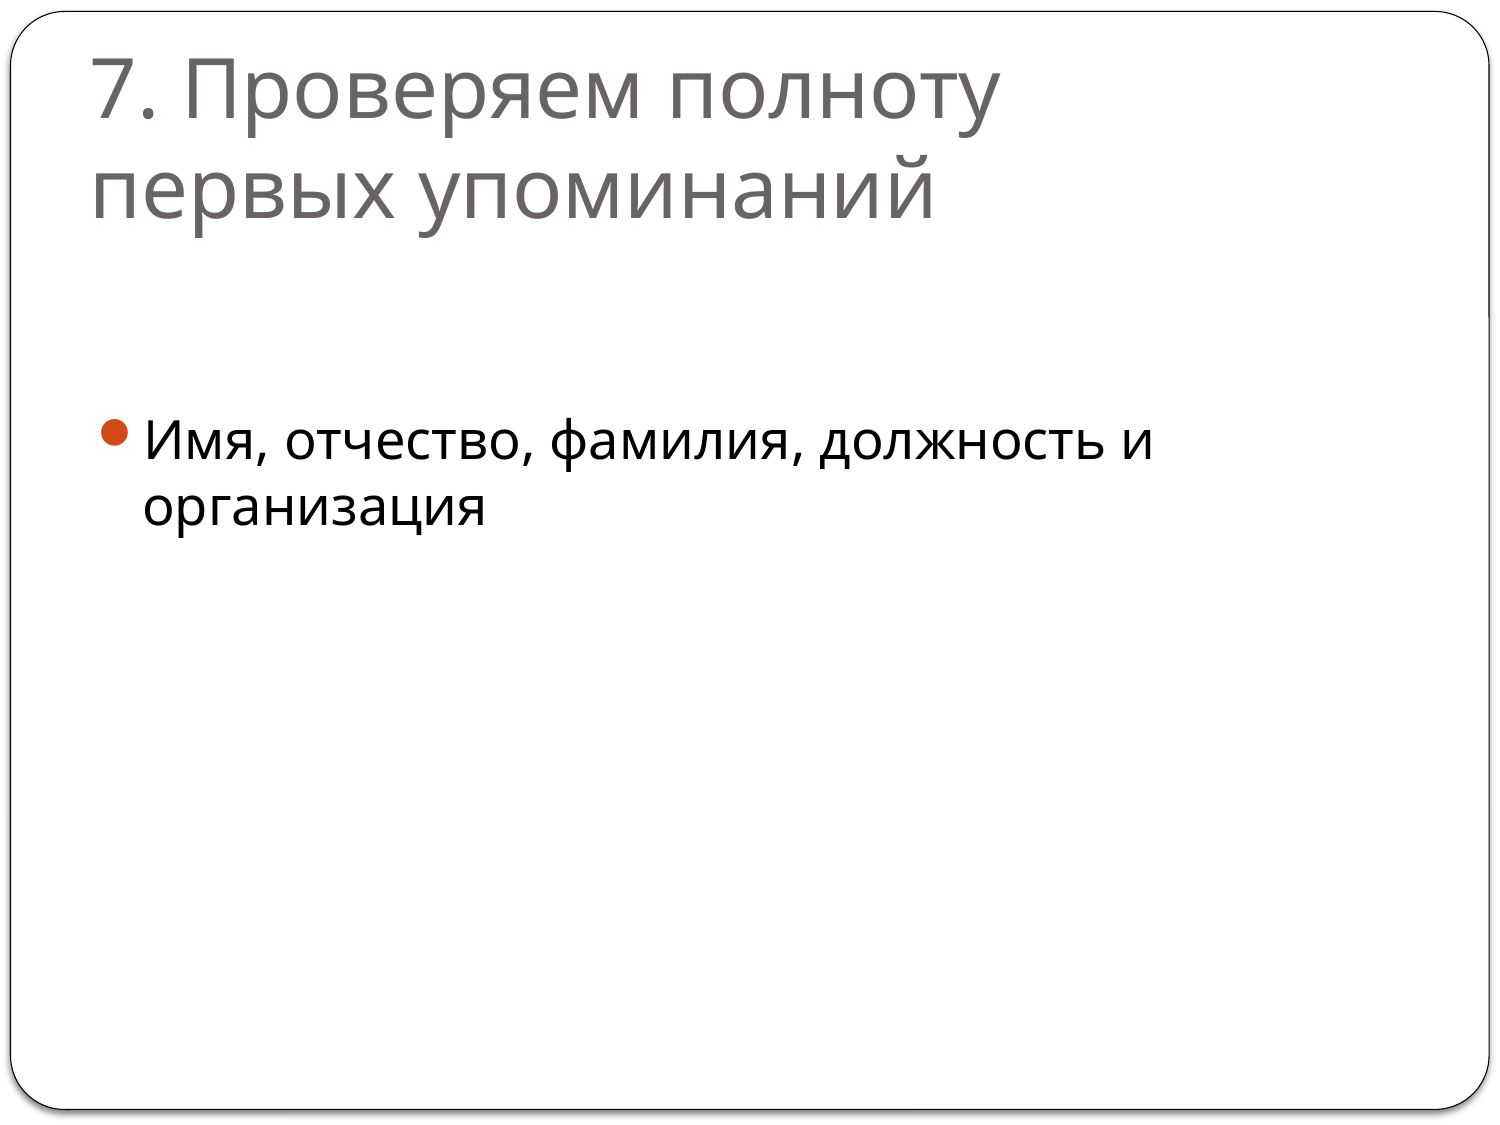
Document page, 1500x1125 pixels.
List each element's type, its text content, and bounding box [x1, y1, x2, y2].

title 7. Проверяем полноту первых упоминаний [75, 25, 1188, 250]
list Имя, отчество, фамилия, должность и организация [82, 398, 1425, 774]
